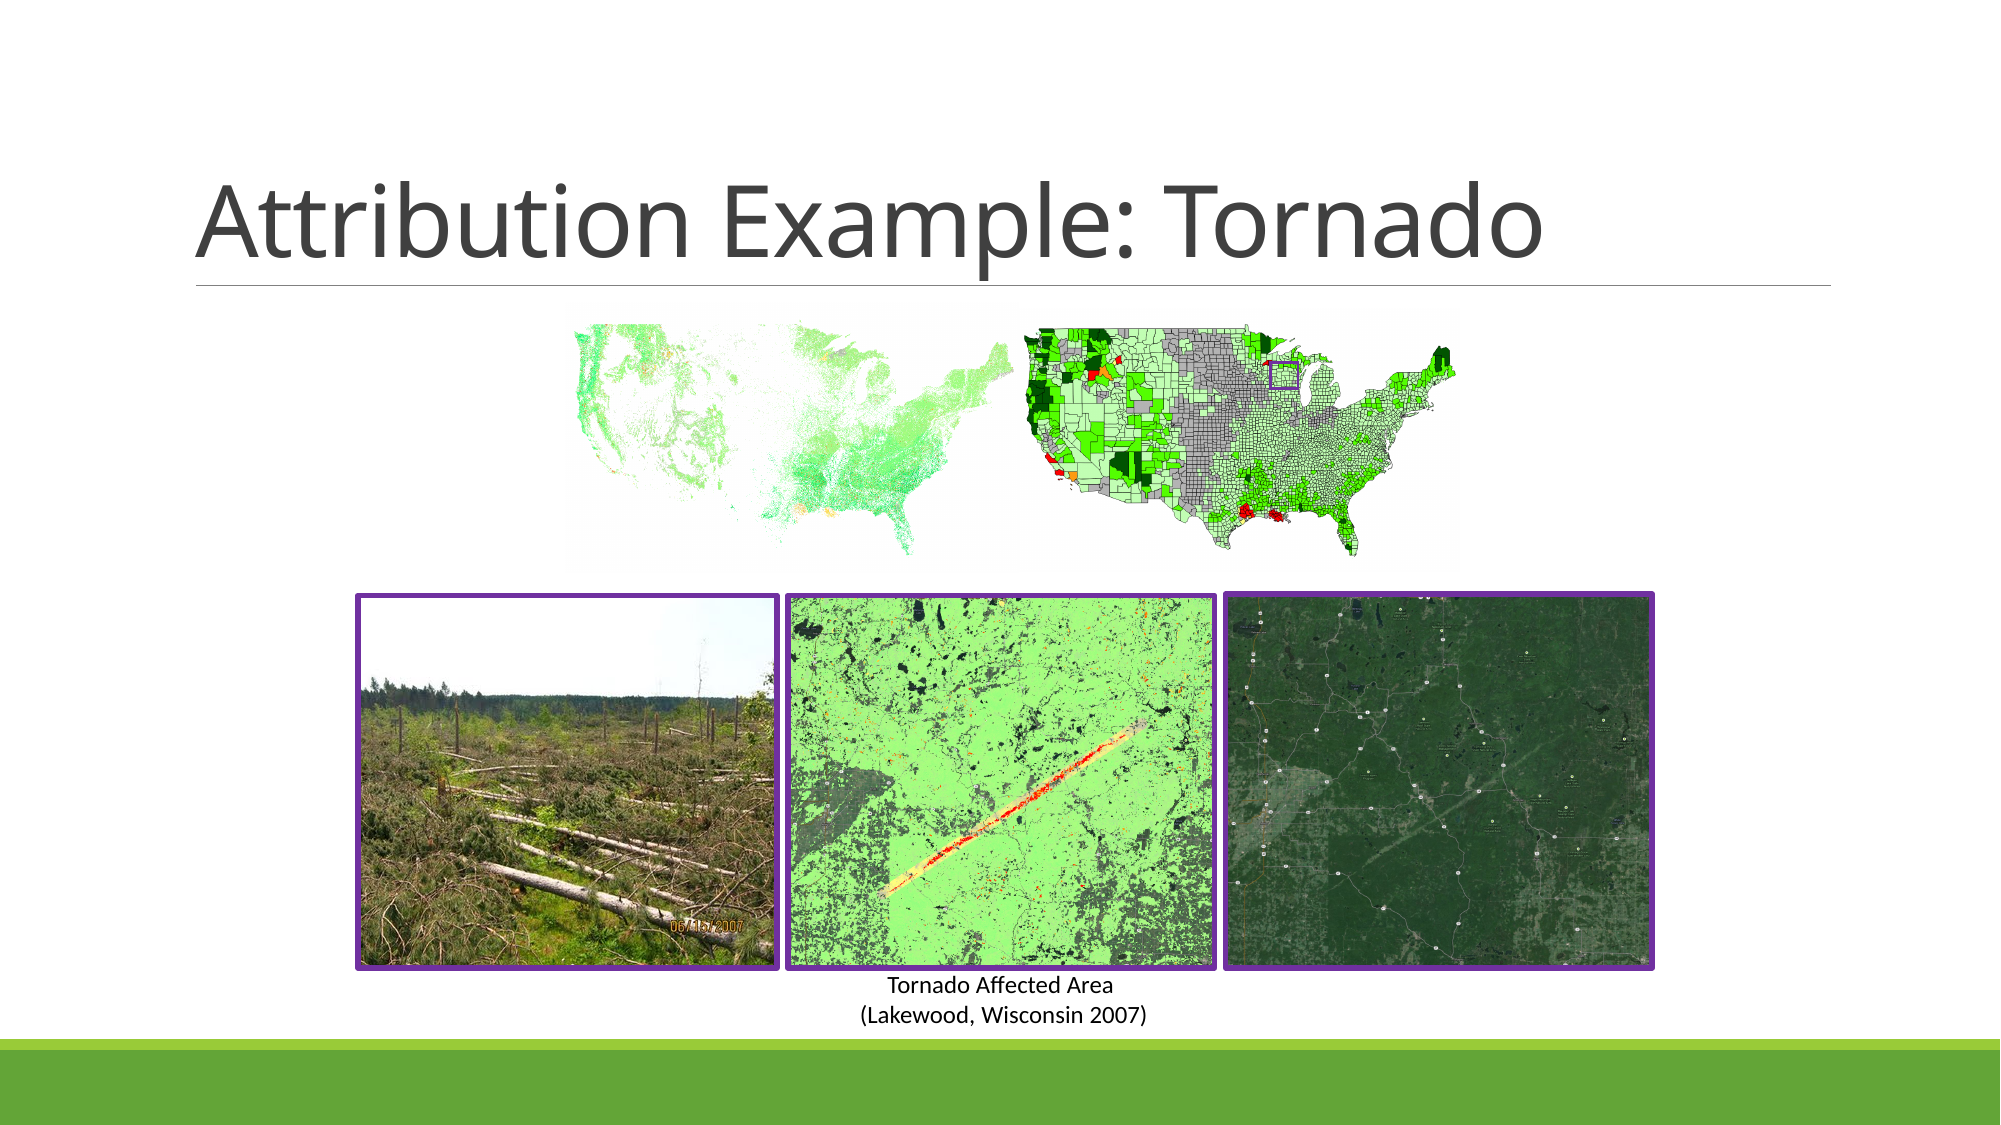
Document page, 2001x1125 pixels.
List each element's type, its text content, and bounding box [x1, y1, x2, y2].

picture [354, 302, 1656, 1046]
title Attribution Example: Tornado [180, 47, 1830, 285]
